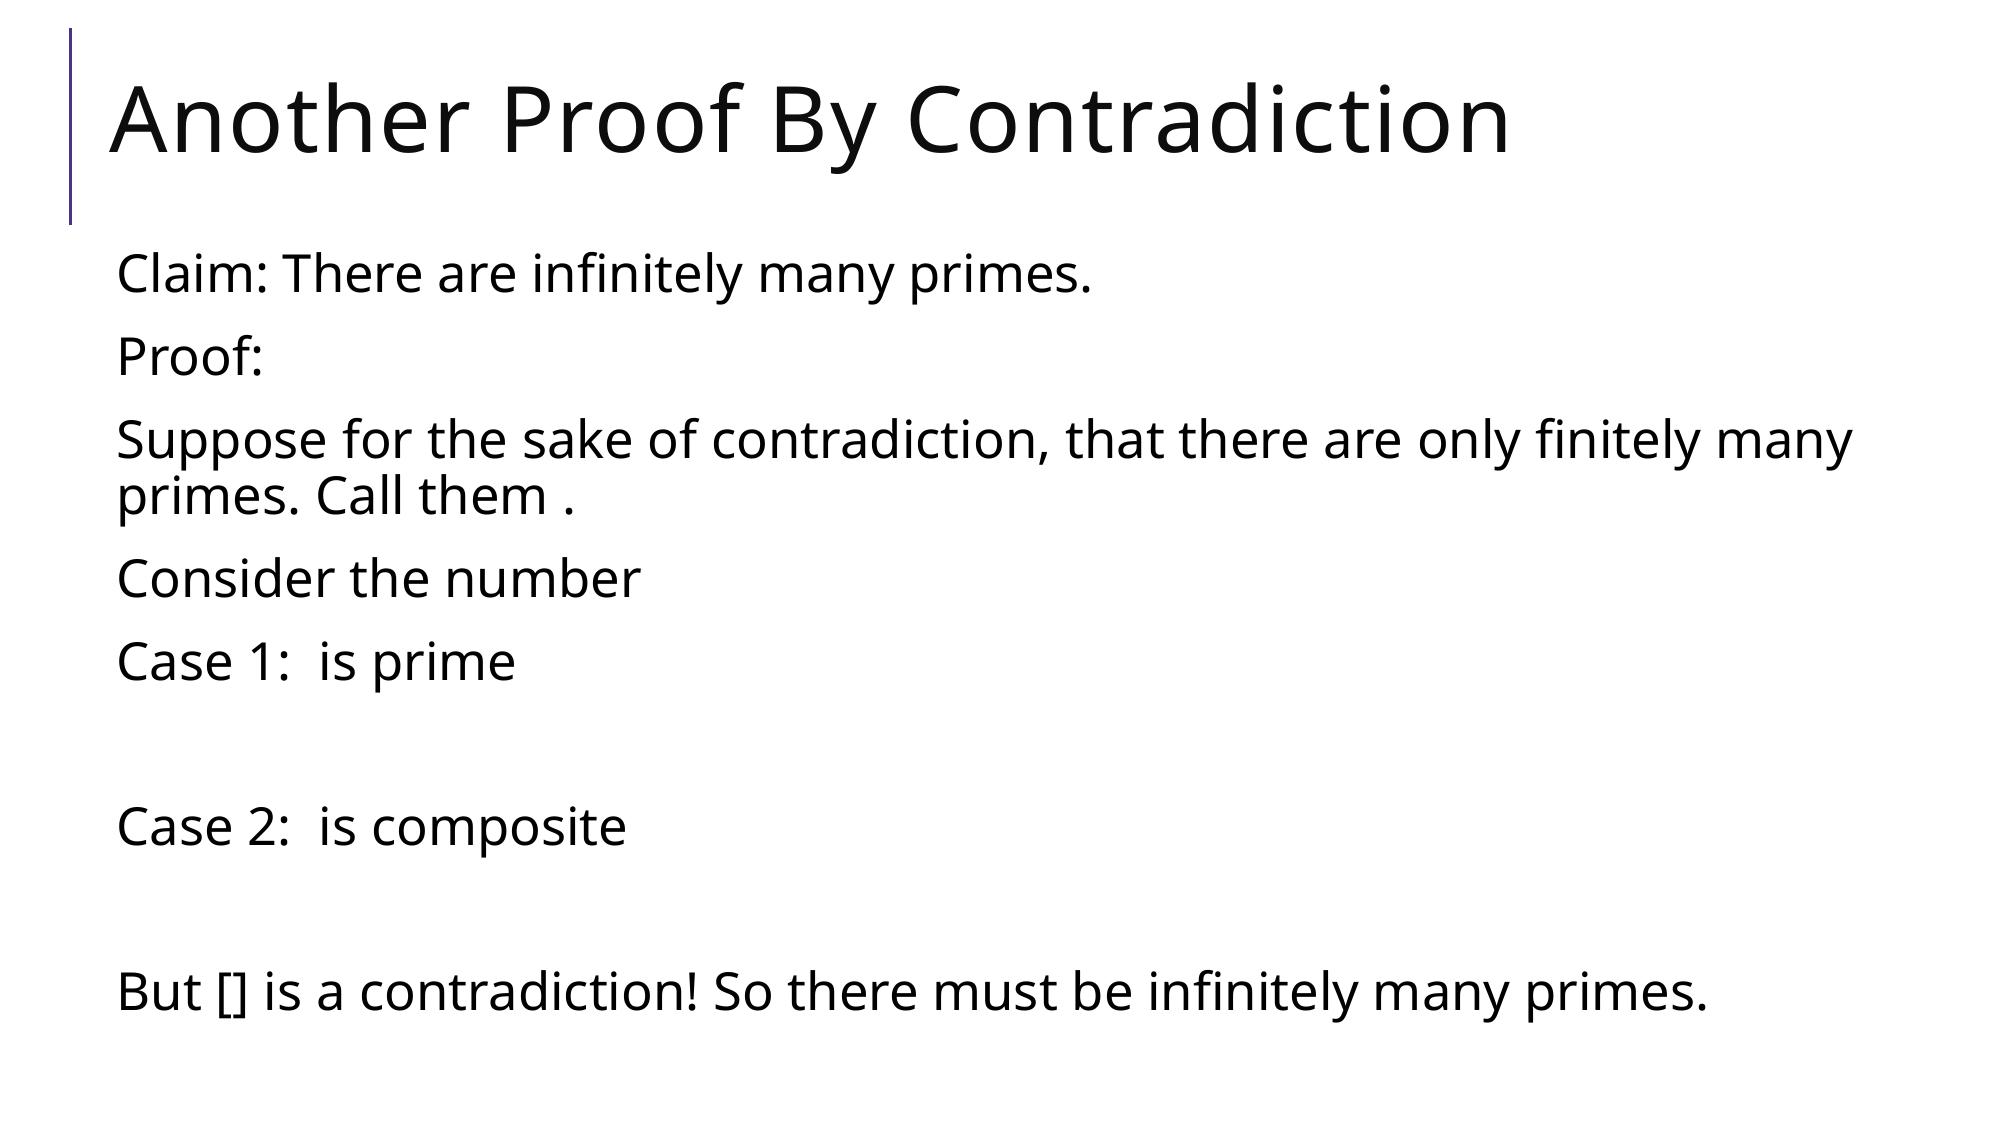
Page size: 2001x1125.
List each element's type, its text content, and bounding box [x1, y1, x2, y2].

title Another Proof By Contradiction [94, 43, 1930, 210]
